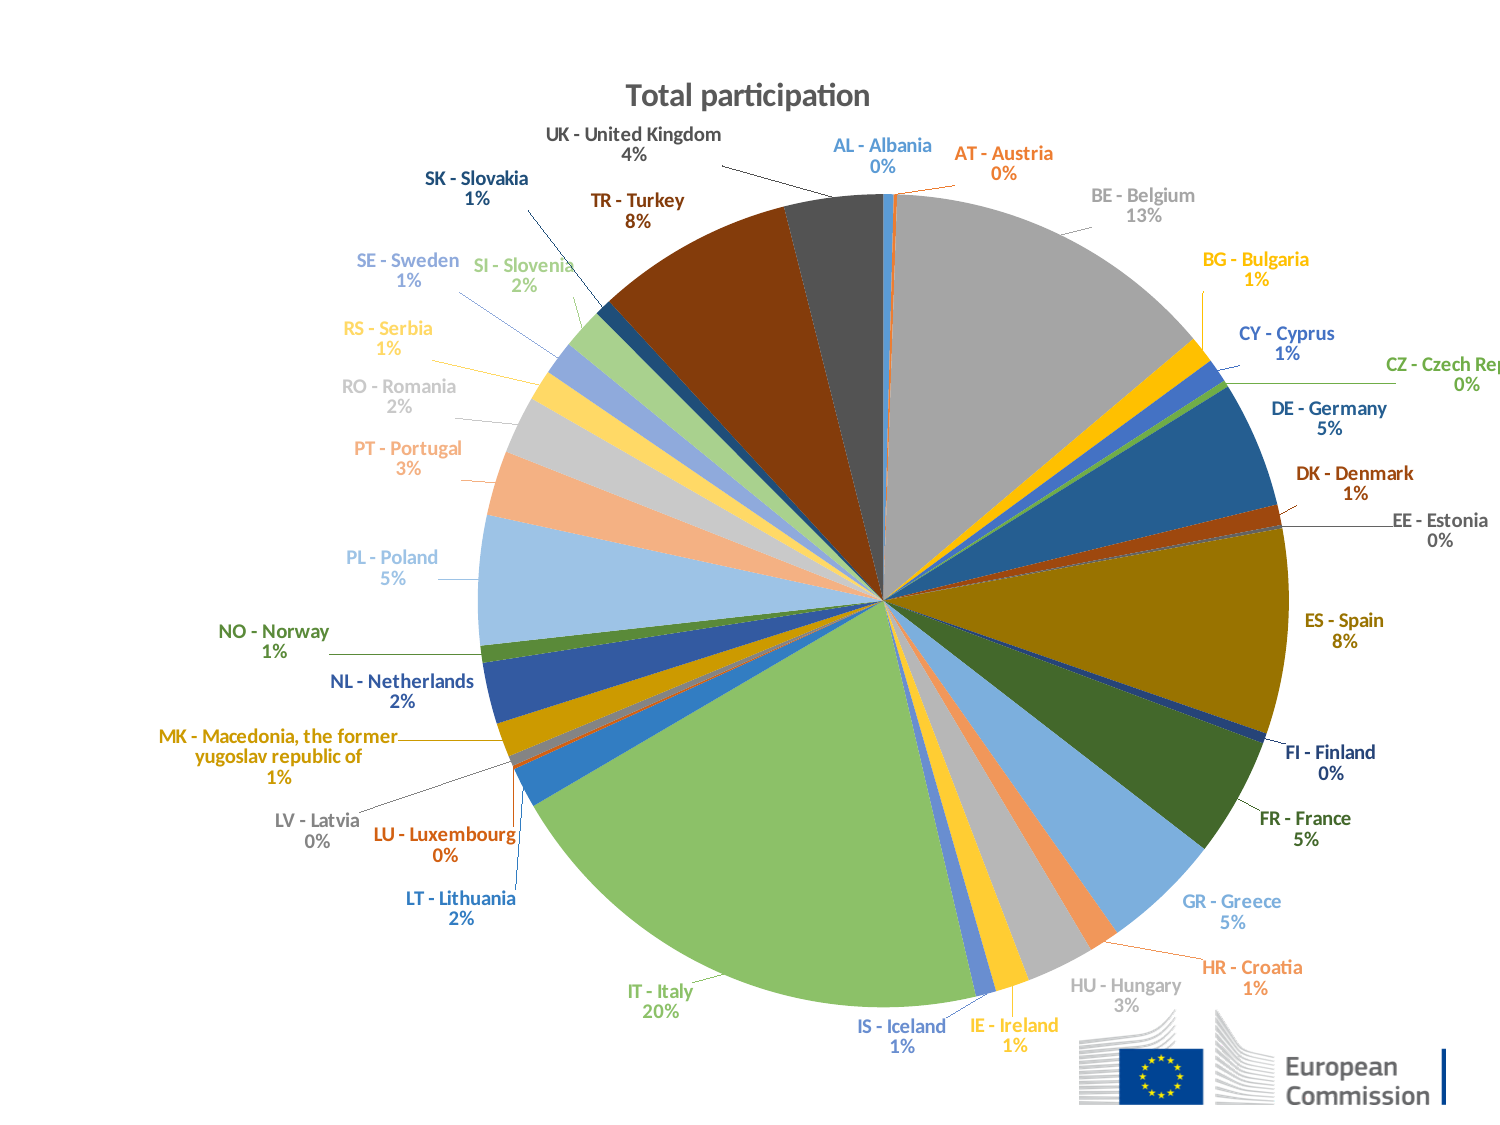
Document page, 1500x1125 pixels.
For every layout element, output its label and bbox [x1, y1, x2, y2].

picture [1078, 1071, 1447, 1106]
chart [0, 42, 1500, 1071]
